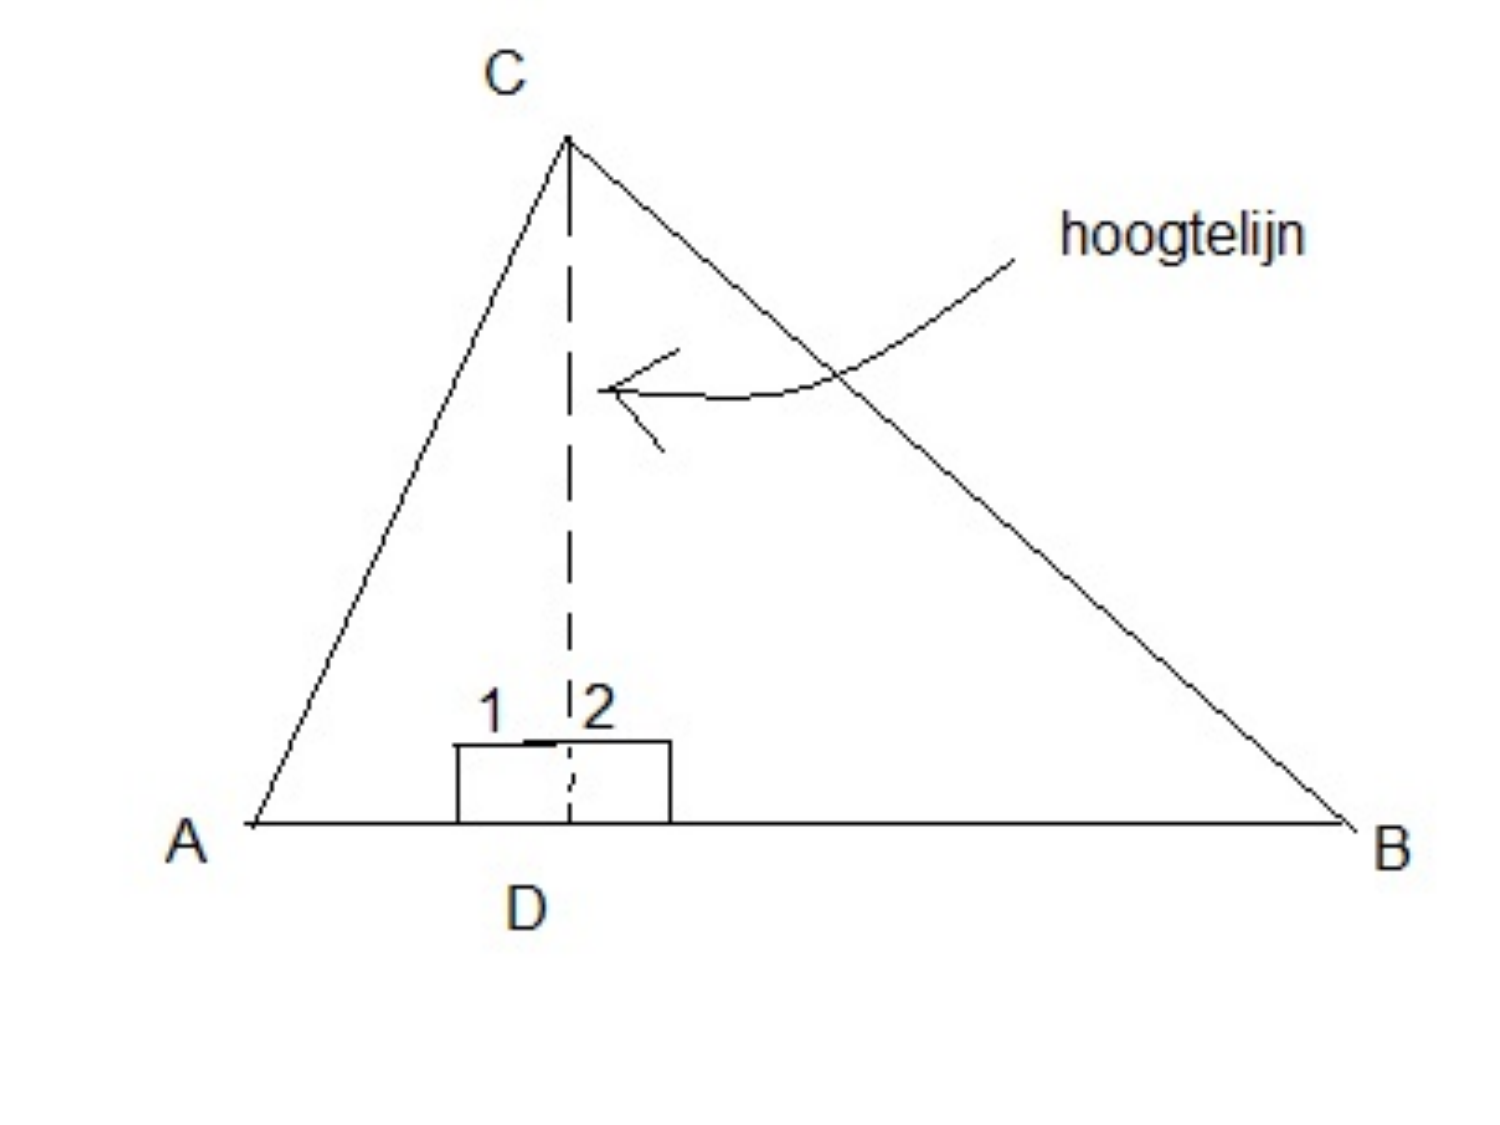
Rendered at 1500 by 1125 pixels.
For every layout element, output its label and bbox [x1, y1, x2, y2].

picture [6, 0, 1500, 976]
